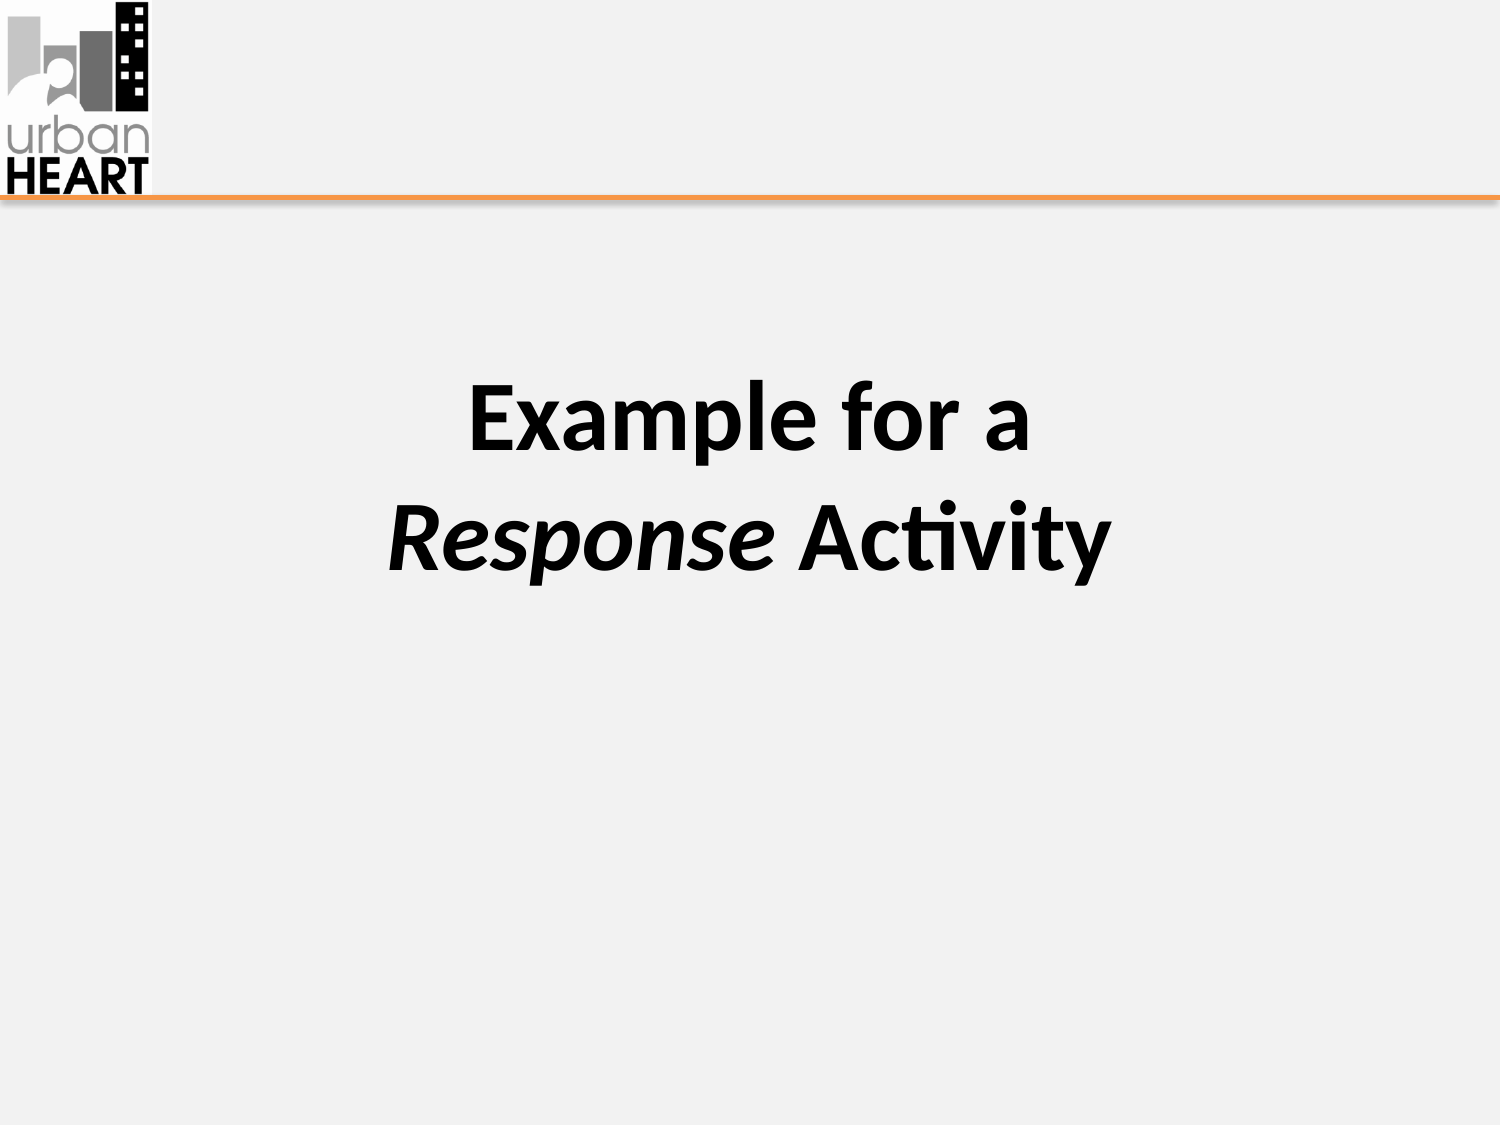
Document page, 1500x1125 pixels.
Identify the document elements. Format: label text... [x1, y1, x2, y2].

title Example for a Response Activity [112, 349, 1388, 591]
picture [0, 0, 152, 195]
